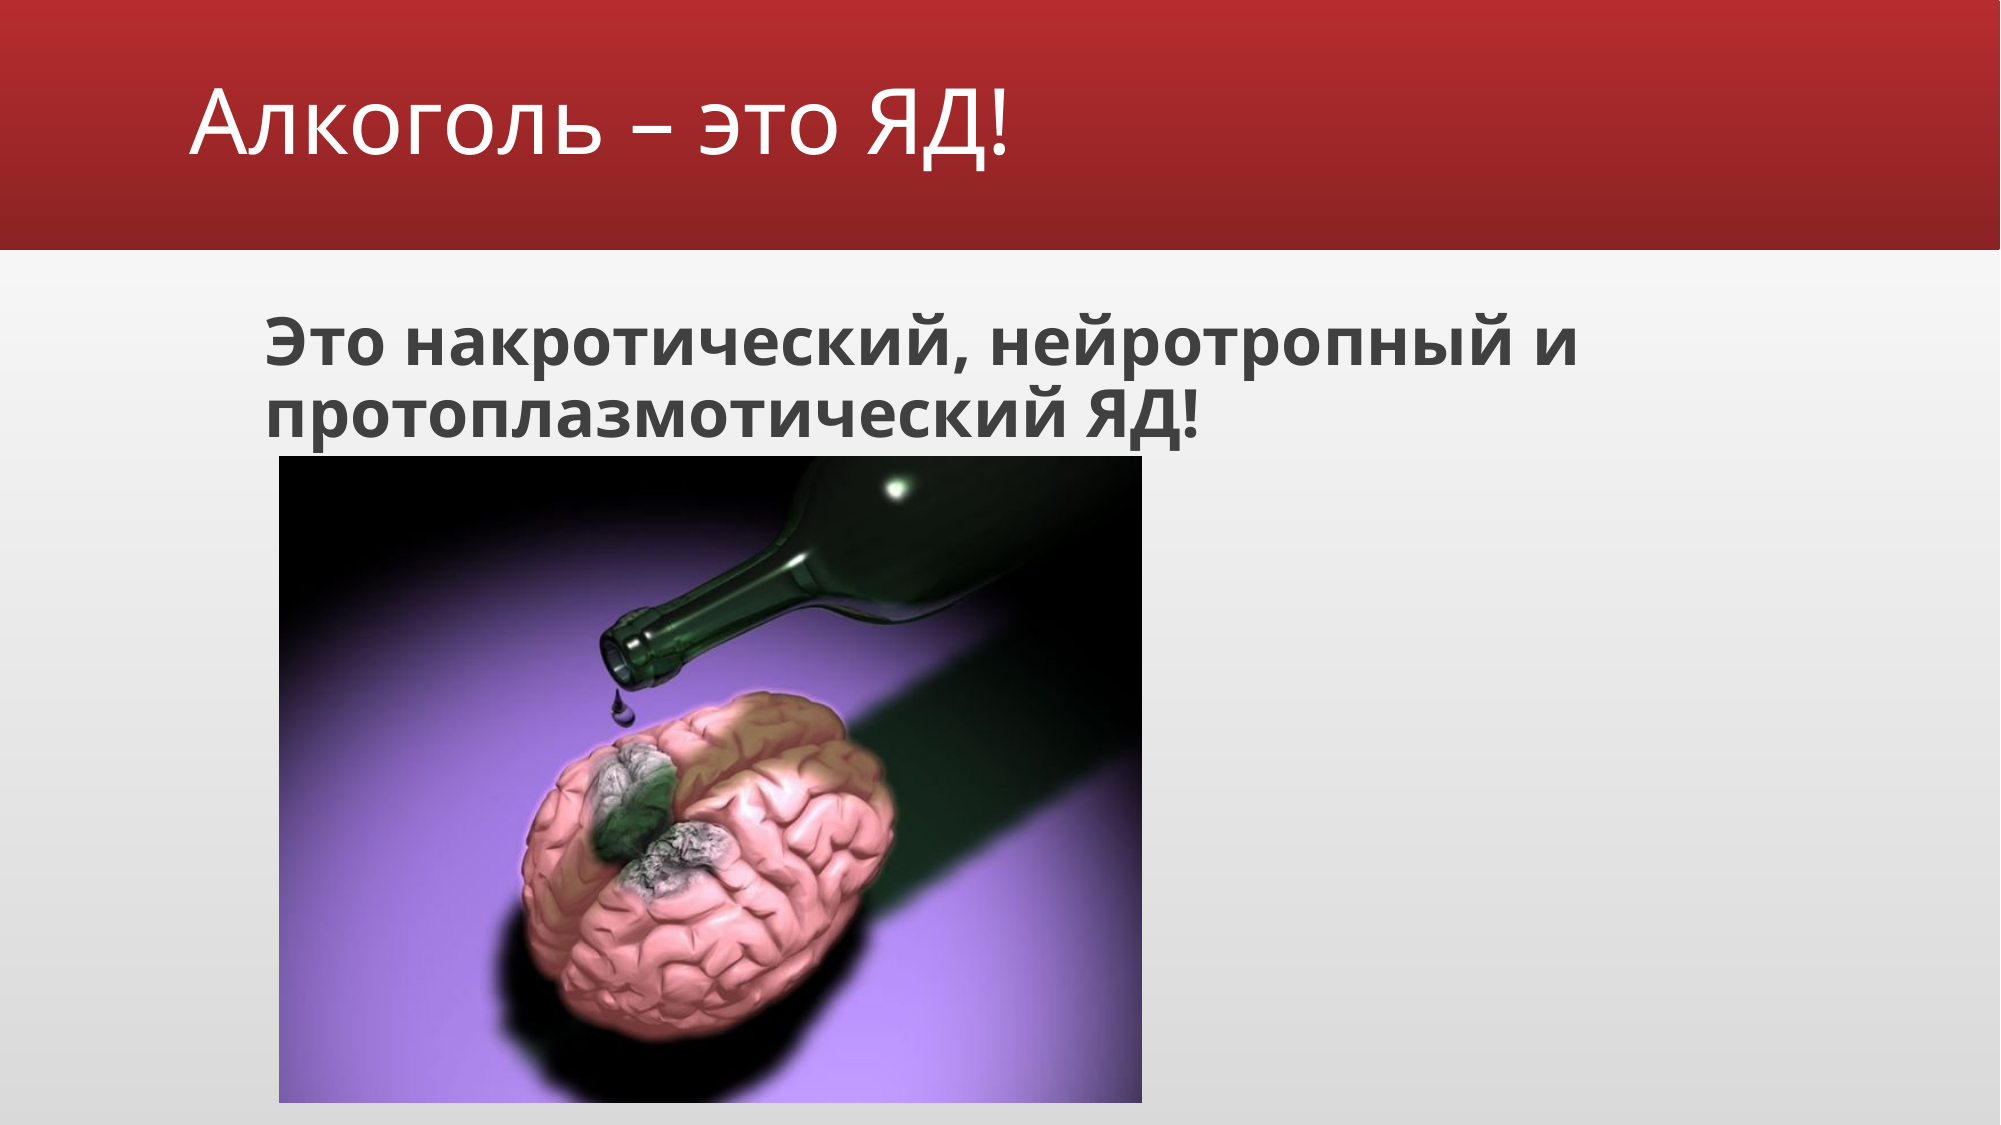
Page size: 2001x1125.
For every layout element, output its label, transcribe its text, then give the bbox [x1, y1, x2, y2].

picture [279, 456, 1142, 1103]
list Это накротический, нейротропный и протоплазмотический ЯД! [249, 299, 1750, 1050]
title Алкоголь – это ЯД! [174, 16, 1825, 234]
